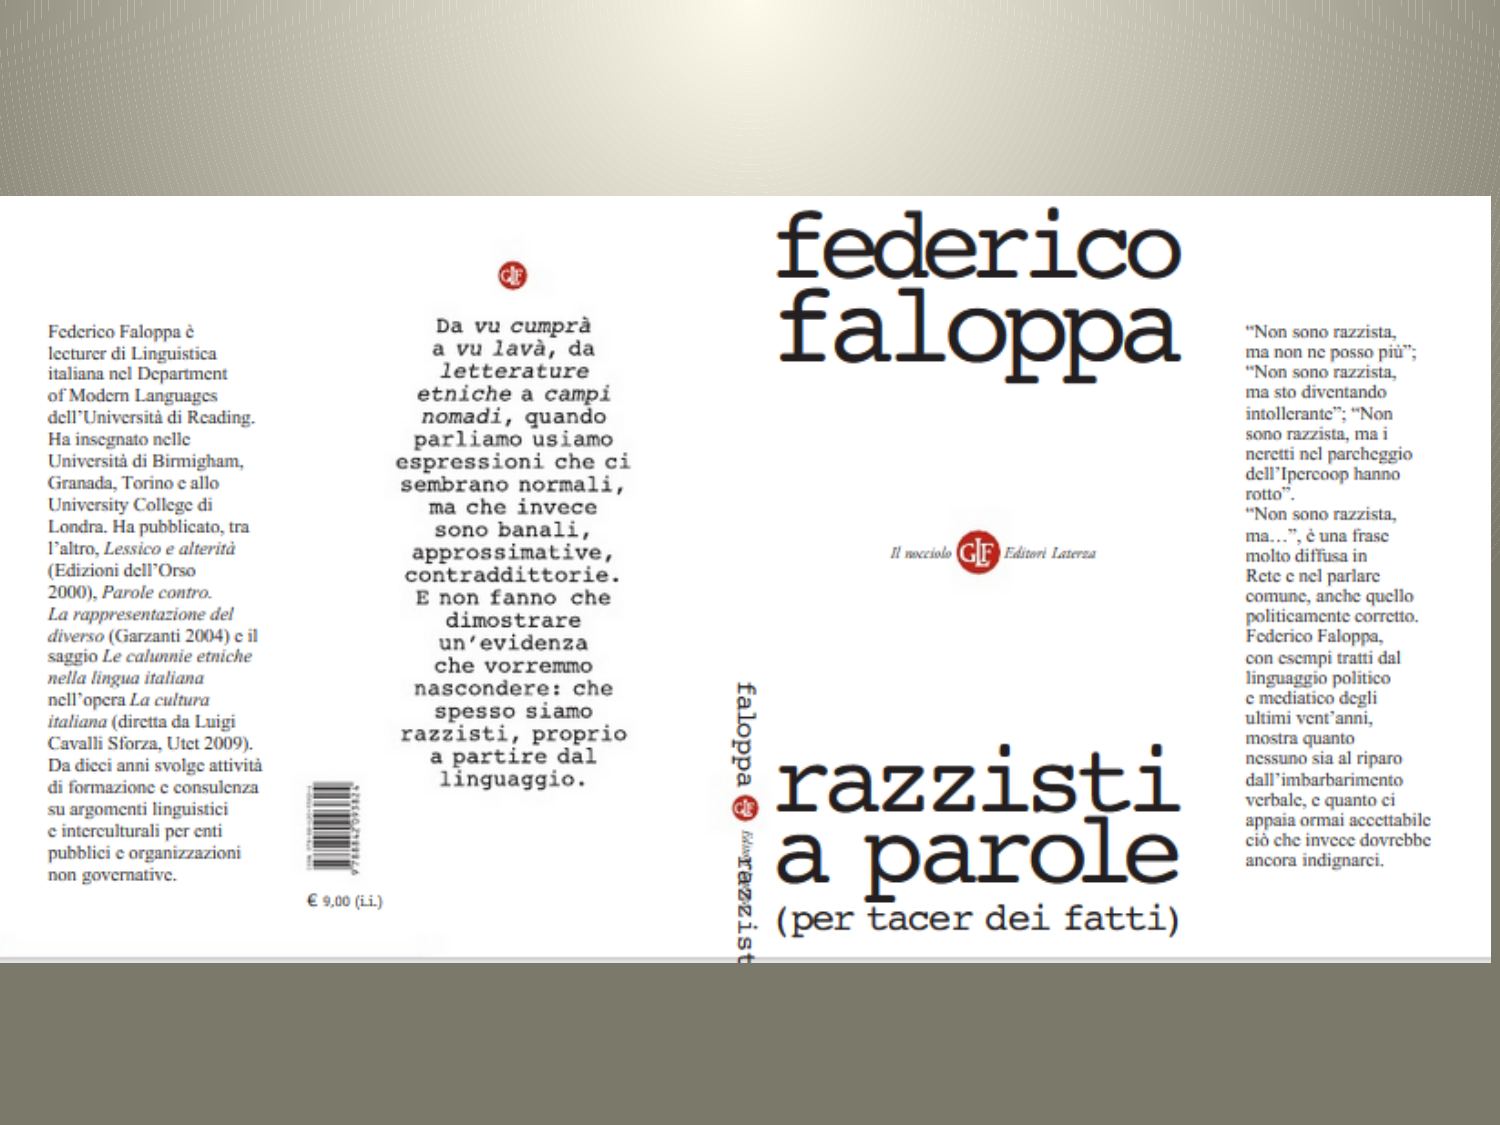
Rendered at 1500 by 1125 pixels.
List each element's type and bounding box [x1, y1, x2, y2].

list [0, 195, 1491, 963]
